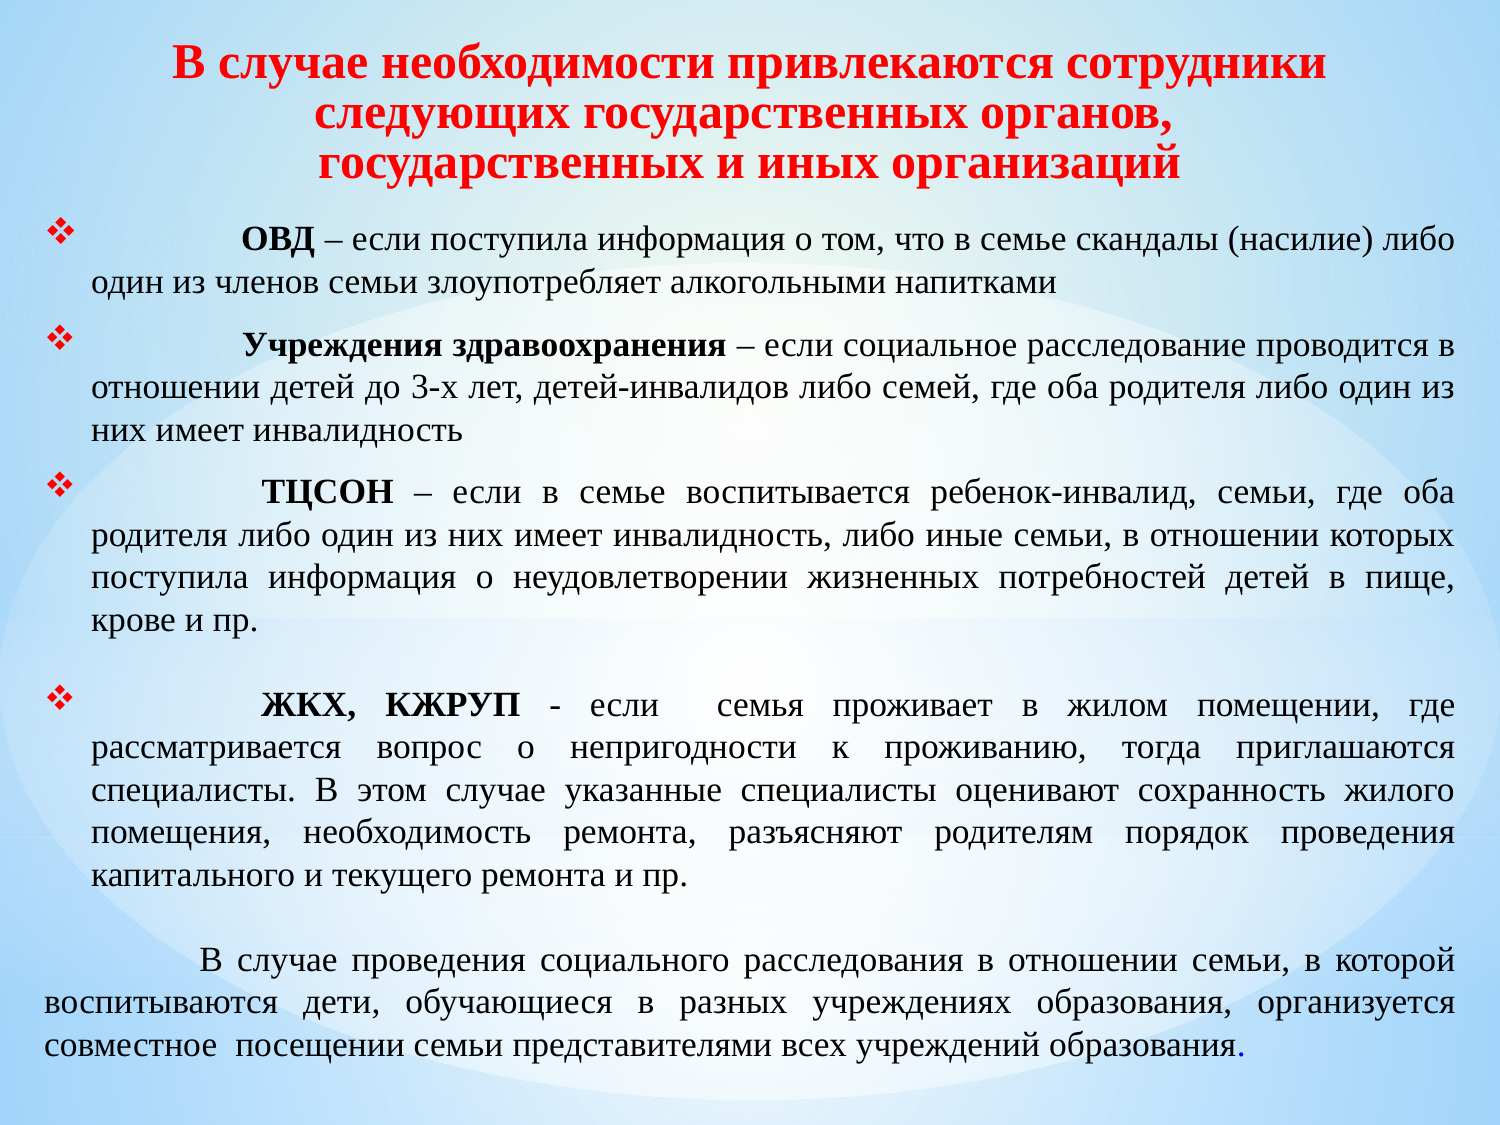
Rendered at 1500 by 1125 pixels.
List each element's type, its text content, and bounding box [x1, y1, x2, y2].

text_box В случае необходимости привлекаются сотрудники следующих государственных органов, государственных и иных организаций ОВД – если поступила информация о том, что в семье скандалы (насилие) либо один из членов семьи злоупотребляет алкогольными напитками Учреждения здравоохранения – если социальное расследование проводится в отношении детей до 3-х лет, детей-инвалидов либо семей, где оба родителя либо один из них имеет инвалидность ТЦСОН – если в семье воспитывается ребенок-инвалид, семьи, где оба родителя либо один из них имеет инвалидность, либо иные семьи, в отношении которых поступила информация о неудовлетворении жизненных потребностей детей в пище, крове и пр. ЖКХ, КЖРУП - если семья проживает в жилом помещении, где рассматривается вопрос о непригодности к проживанию, тогда приглашаются специалисты. В этом случае указанные специалисты оценивают сохранность жилого помещения, необходимость ремонта, разъясняют родителям порядок проведения капитального и текущего ремонта и пр. В случае проведения социального расследования в отношении семьи, в которой воспитываются дети, обучающиеся в разных учреждениях образования, организуется совместное посещении семьи представителями всех учреждений образования. [29, 30, 1471, 1071]
